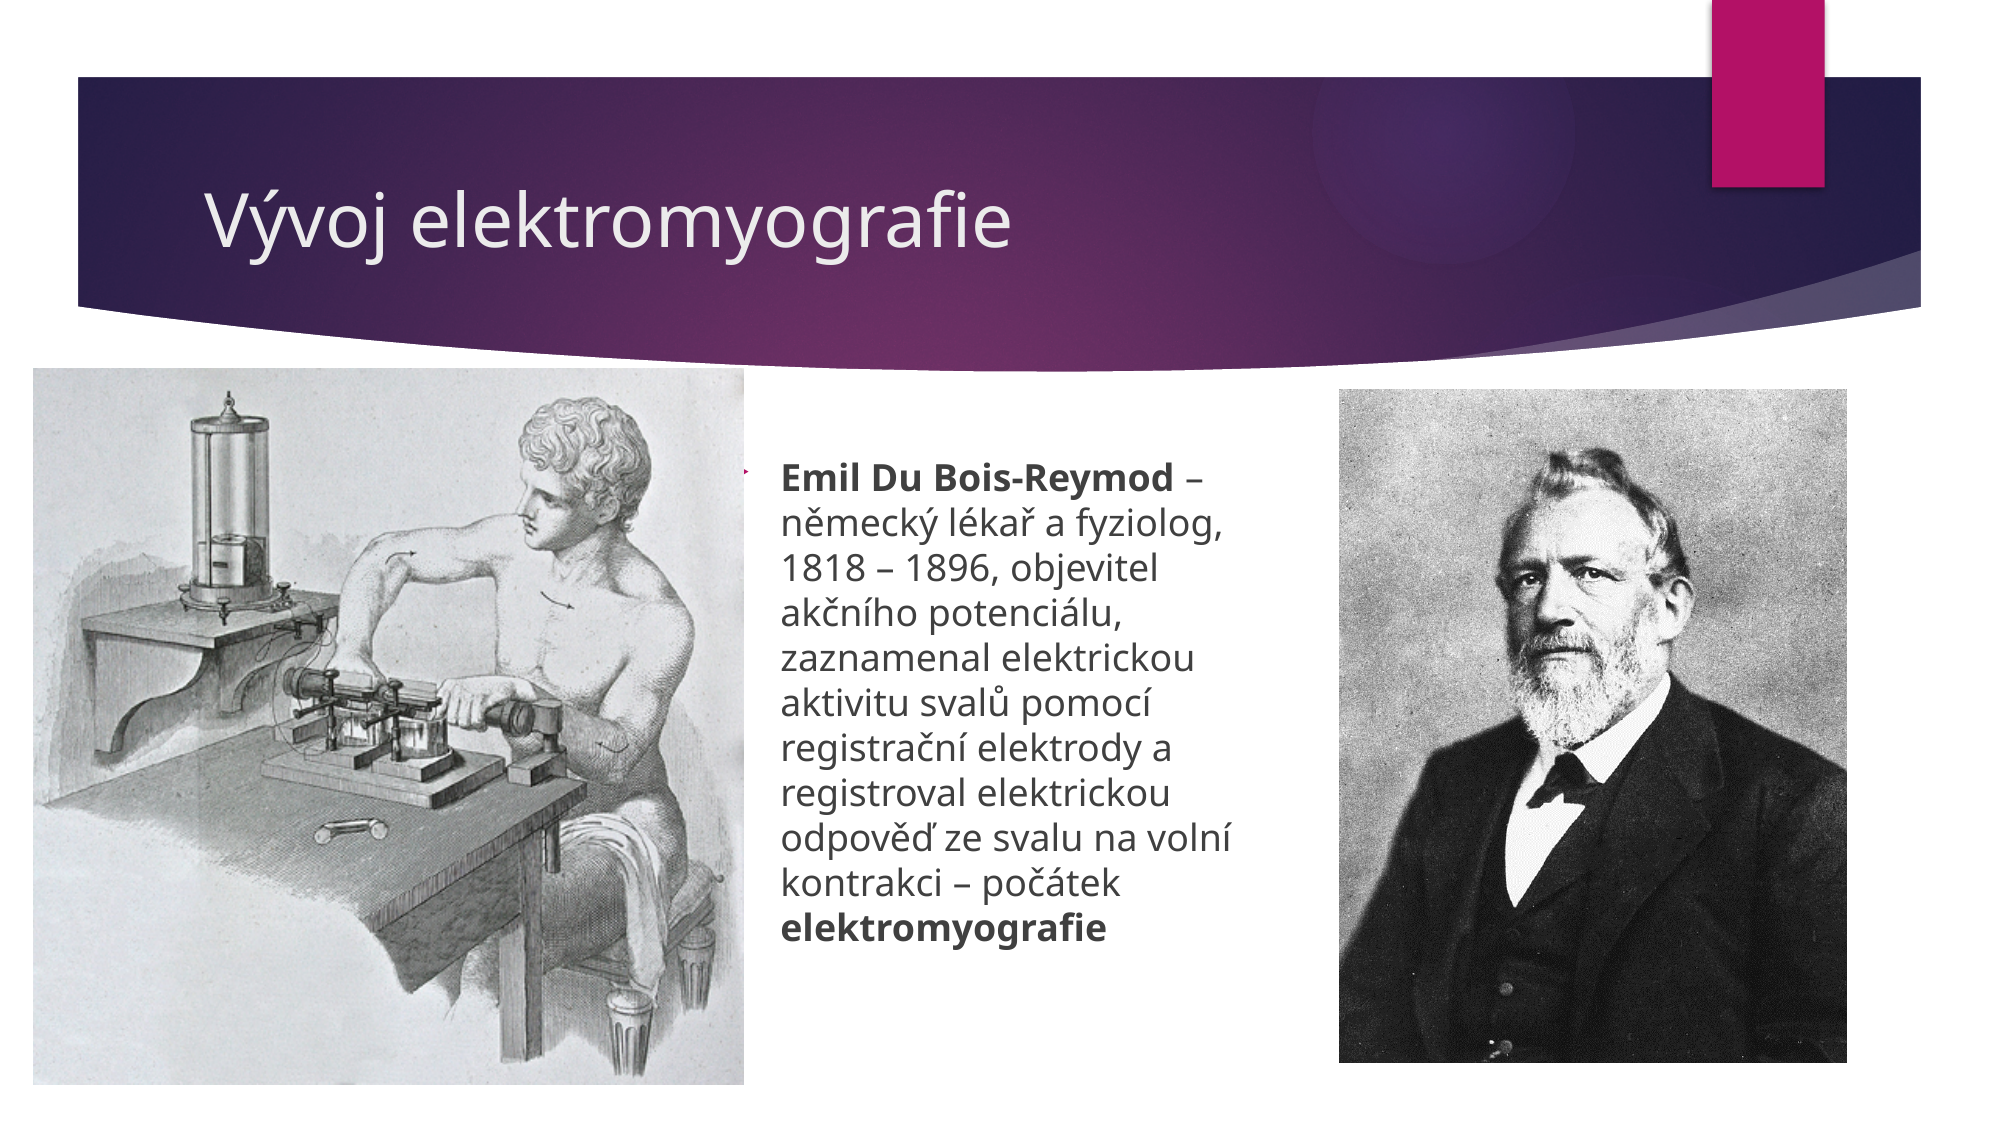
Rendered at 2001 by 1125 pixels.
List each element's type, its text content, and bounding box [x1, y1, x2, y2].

picture [1339, 389, 1847, 1063]
list Emil Du Bois-Reymod – německý lékař a fyziolog, 1818 – 1896, objevitel akčního potenciálu, zaznamenal elektrickou aktivitu svalů pomocí registrační elektrody a registroval elektrickou odpověď ze svalu na volní kontrakci – počátek elektromyografie [749, 446, 1312, 1007]
title Vývoj elektromyografie [189, 159, 1627, 276]
picture [33, 368, 744, 1085]
